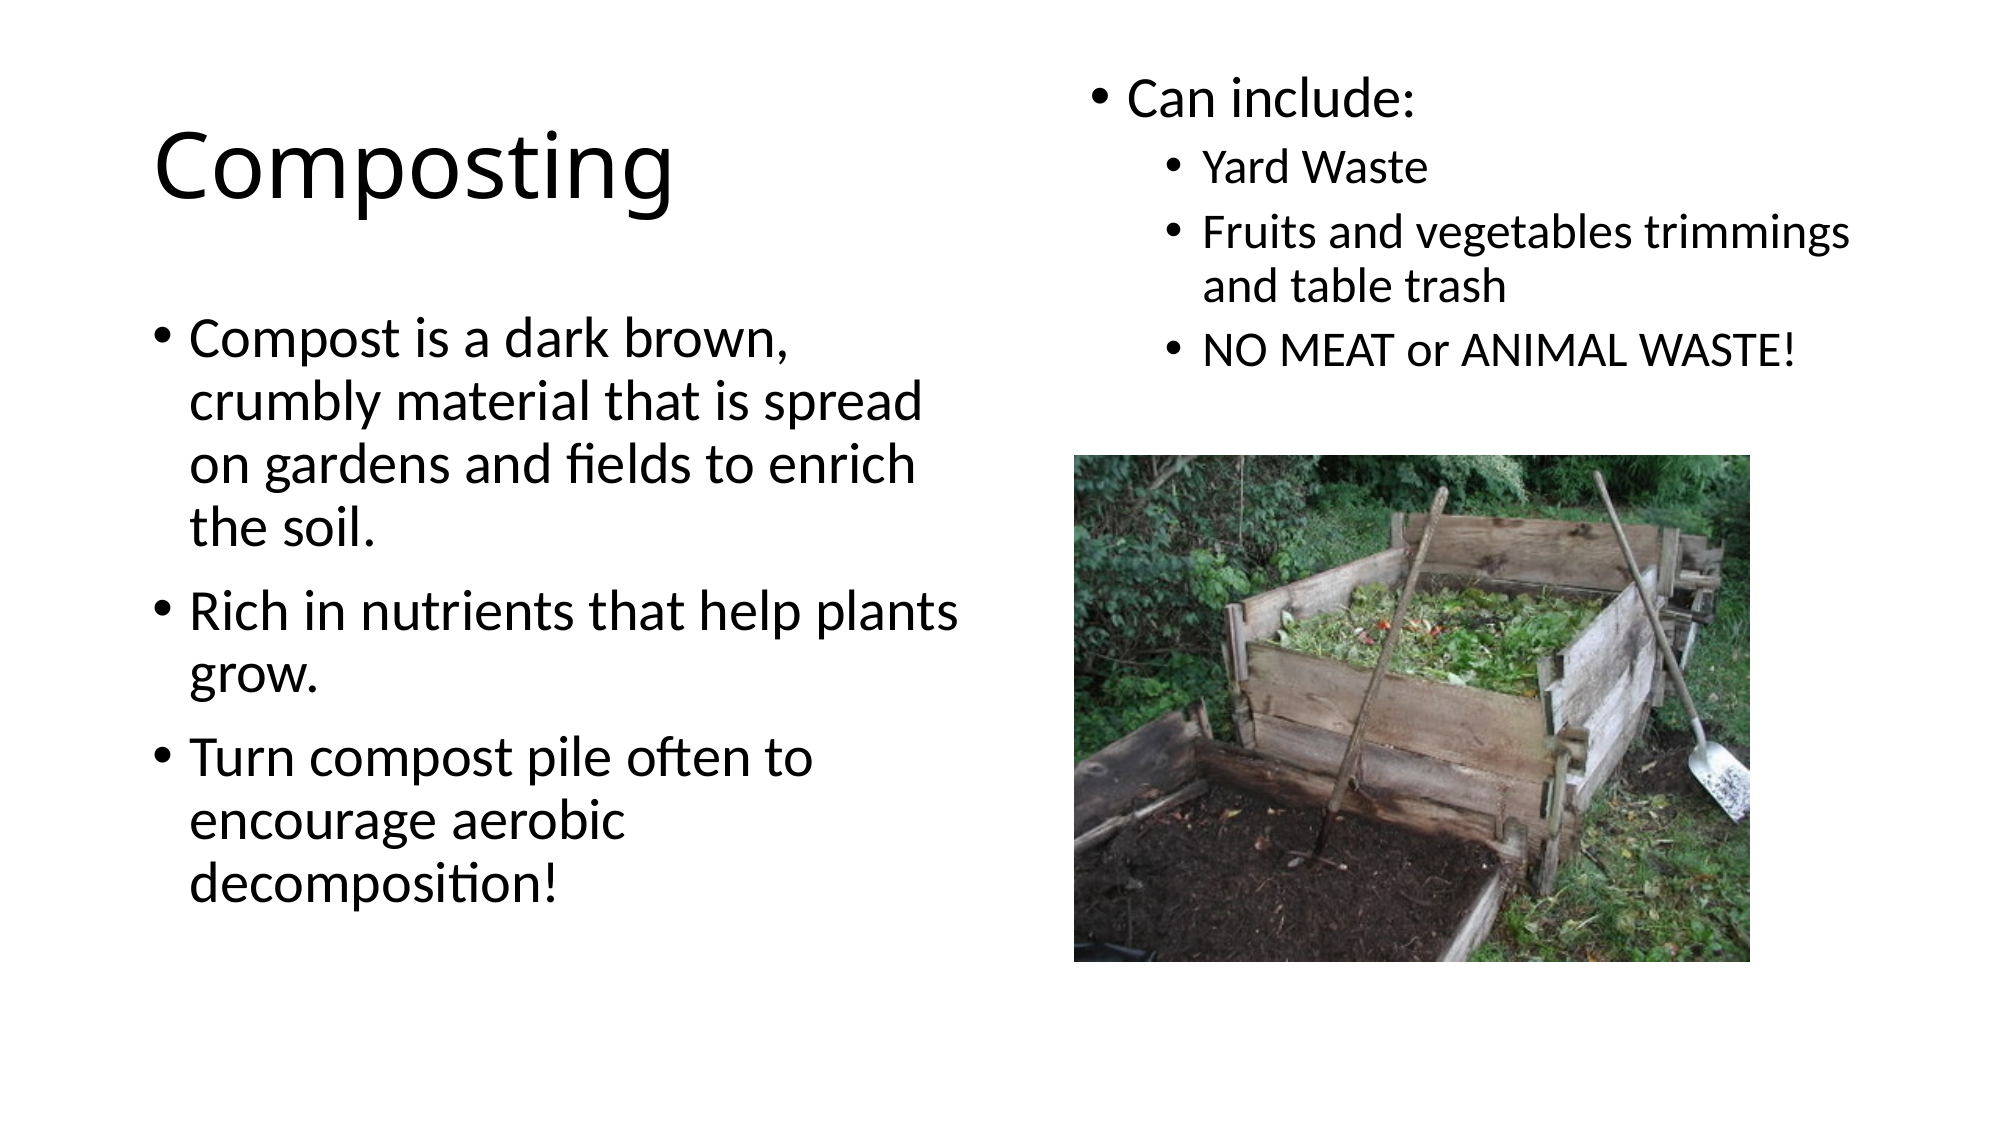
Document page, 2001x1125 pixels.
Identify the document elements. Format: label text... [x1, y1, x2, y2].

picture [1074, 455, 1750, 962]
title Composting [137, 59, 1074, 278]
list Can include: Yard Waste Fruits and vegetables trimmings and table trash NO MEAT or ANIMAL WASTE! [1074, 59, 1925, 774]
list Compost is a dark brown, crumbly material that is spread on gardens and fields to enrich the soil. Rich in nutrients that help plants grow. Turn compost pile often to encourage aerobic decomposition! [137, 299, 988, 1014]
